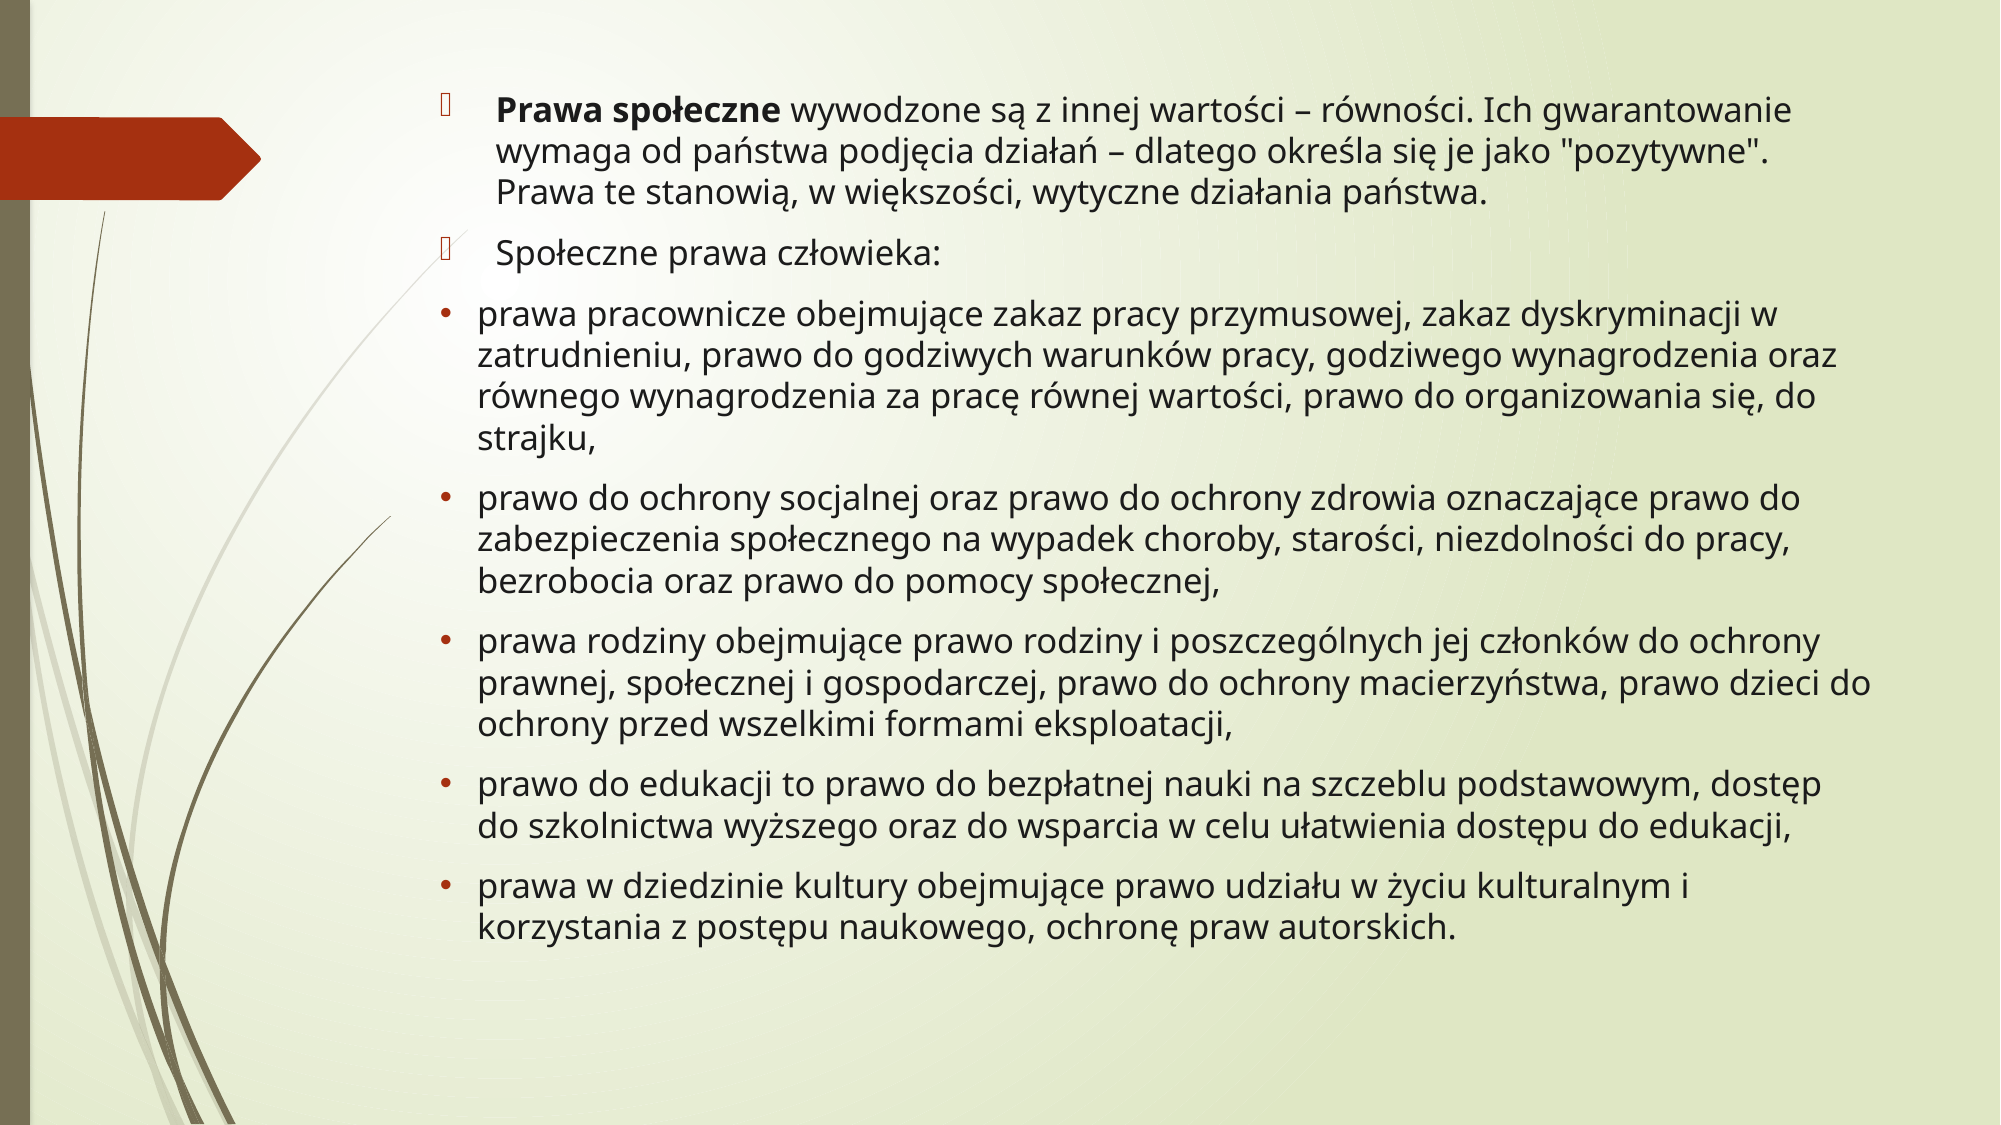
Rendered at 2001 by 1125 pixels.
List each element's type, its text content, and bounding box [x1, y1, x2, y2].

list Prawa społeczne wywodzone są z innej wartości – równości. Ich gwarantowanie wymaga od państwa podjęcia działań – dlatego określa się je jako "pozytywne". Prawa te stanowią, w większości, wytyczne działania państwa. Społeczne prawa człowieka: prawa pracownicze obejmujące zakaz pracy przymusowej, zakaz dyskryminacji w zatrudnieniu, prawo do godziwych warunków pracy, godziwego wynagrodzenia oraz równego wynagrodzenia za pracę równej wartości, prawo do organizowania się, do strajku, prawo do ochrony socjalnej oraz prawo do ochrony zdrowia oznaczające prawo do zabezpieczenia społecznego na wypadek choroby, starości, niezdolności do pracy, bezrobocia oraz prawo do pomocy społecznej, prawa rodziny obejmujące prawo rodziny i poszczególnych jej członków do ochrony prawnej, społecznej i gospodarczej, prawo do ochrony macierzyństwa, prawo dzieci do ochrony przed wszelkimi formami eksploatacji, prawo do edukacji to prawo do bezpłatnej nauki na szczeblu podstawowym, dostęp do szkolnictwa wyższego oraz do wsparcia w celu ułatwienia dostępu do edukacji, prawa w dziedzinie kultury obejmujące prawo udziału w życiu kulturalnym i korzystania z postępu naukowego, ochronę praw autorskich. [424, 80, 1888, 970]
